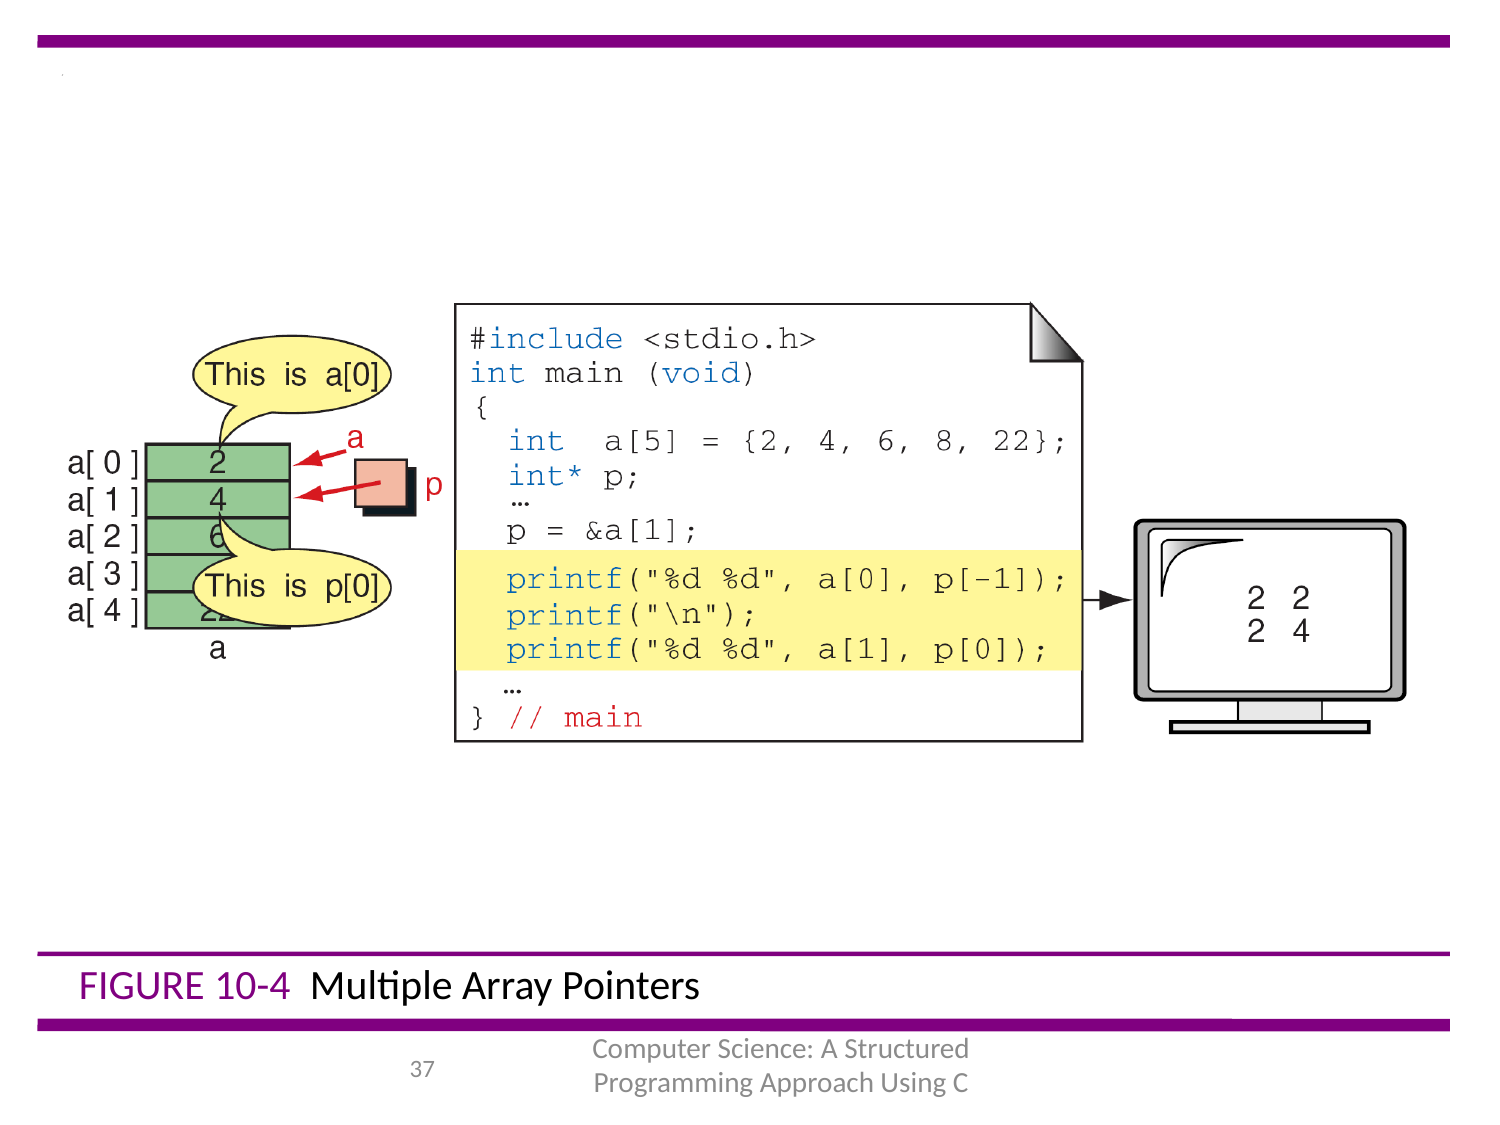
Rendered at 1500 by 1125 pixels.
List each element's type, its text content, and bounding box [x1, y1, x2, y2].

slide_number 37 [99, 1037, 450, 1098]
picture [52, 285, 1451, 763]
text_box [37, 41, 1451, 1026]
footer Computer Science: A Structured Programming Approach Using C [512, 1034, 1050, 1103]
